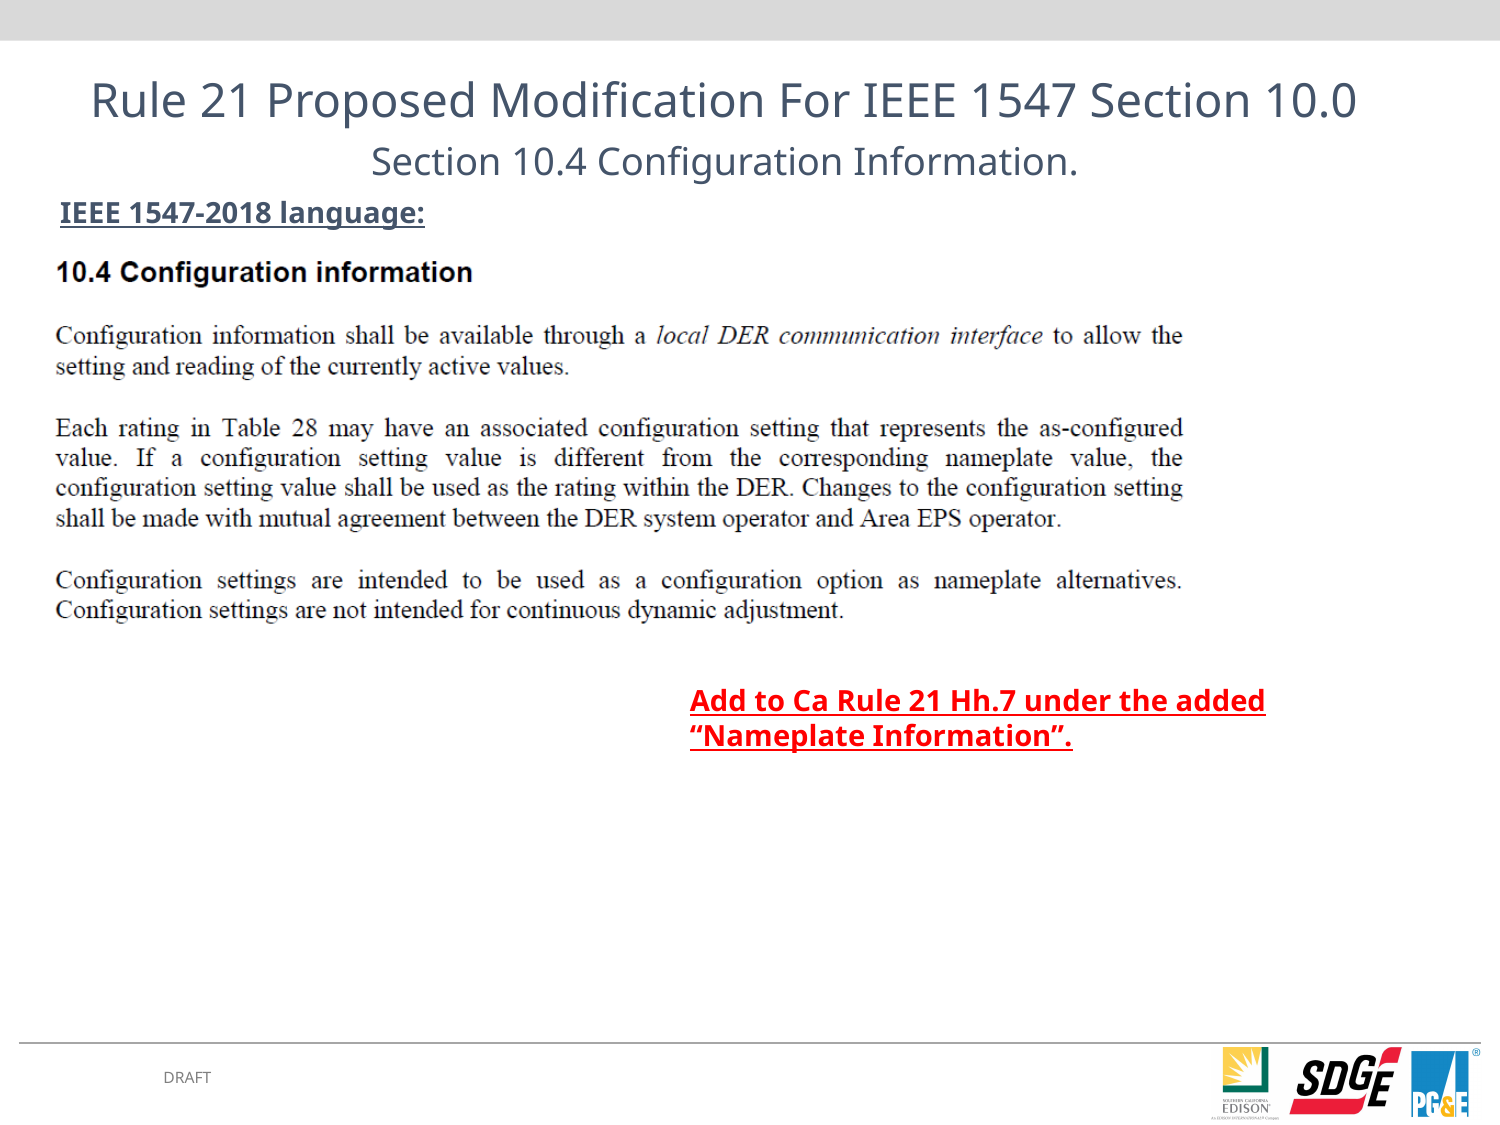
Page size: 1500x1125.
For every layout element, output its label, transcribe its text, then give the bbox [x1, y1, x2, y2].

text_box Add to Ca Rule 21 Hh.7 under the added “Nameplate Information”. [674, 674, 1363, 760]
picture [49, 249, 1200, 647]
text_box Rule 21 Proposed Modification For IEEE 1547 Section 10.0 Section 10.4 Configuration Information. [37, 62, 1413, 225]
text_box IEEE 1547-2018 language: [45, 187, 441, 238]
picture [1211, 1047, 1482, 1120]
text_box [423, 136, 1020, 216]
